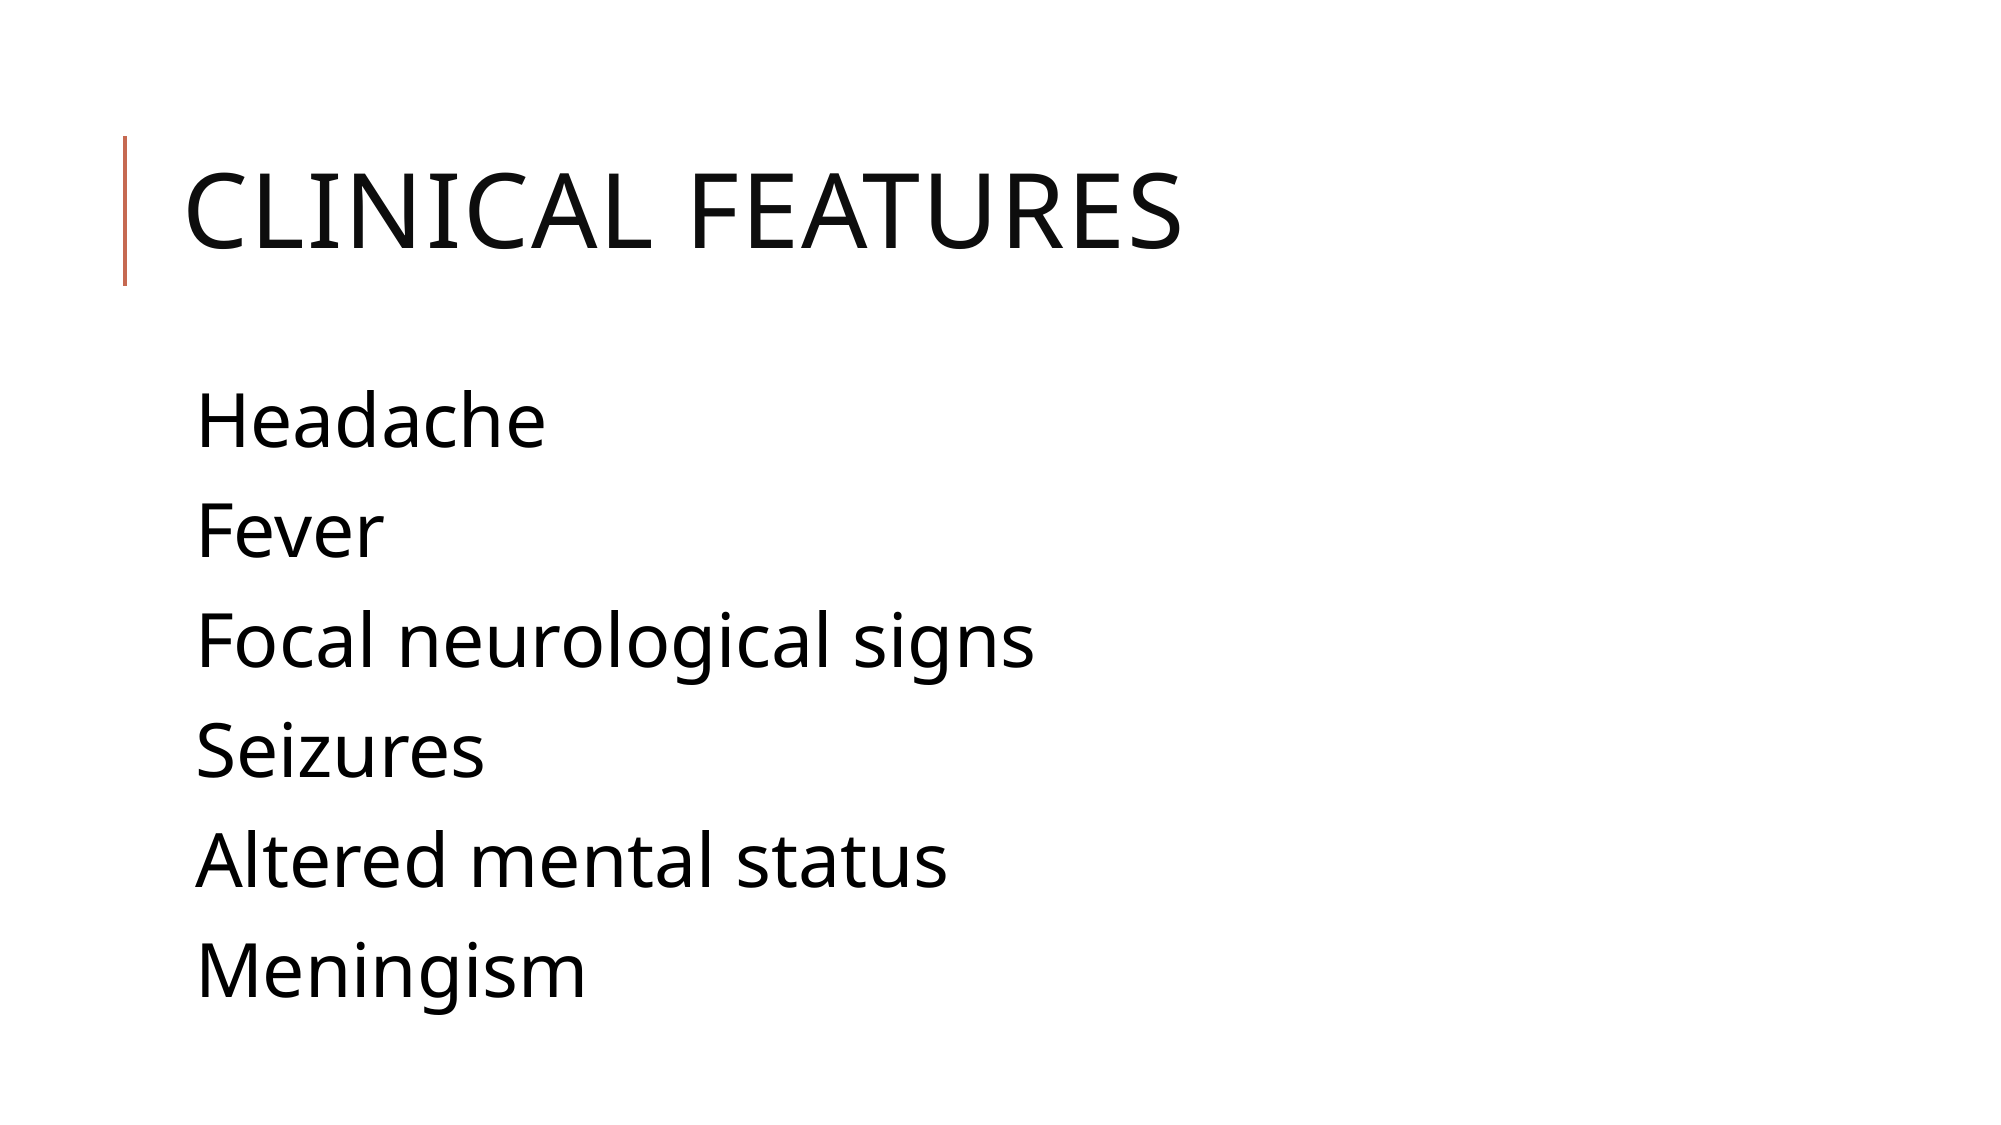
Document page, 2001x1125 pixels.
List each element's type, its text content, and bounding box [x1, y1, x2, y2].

title Clinical features [168, 96, 1763, 342]
list Headache Fever Focal neurological signs Seizures Altered mental status Meningism [168, 375, 1763, 1035]
